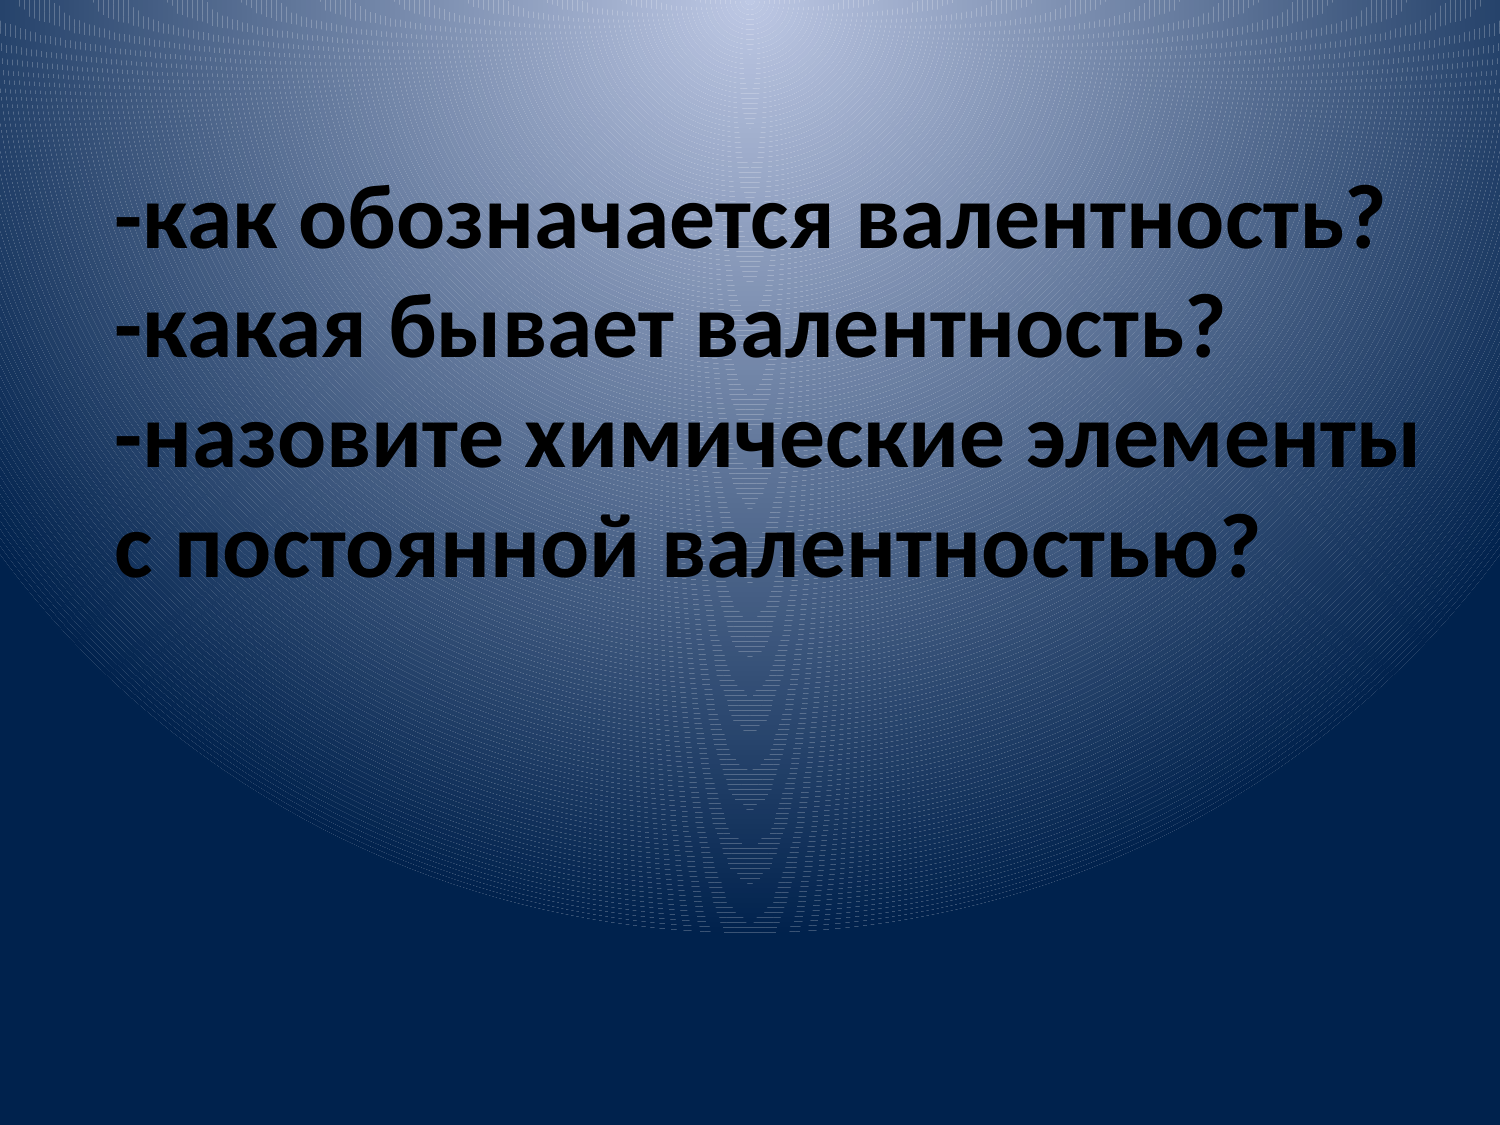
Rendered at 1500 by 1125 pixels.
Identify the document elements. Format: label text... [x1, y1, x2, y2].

text_box -как обозначается валентность? -какая бывает валентность? -назовите химические элементы с постоянной валентностью? [100, 148, 1447, 714]
